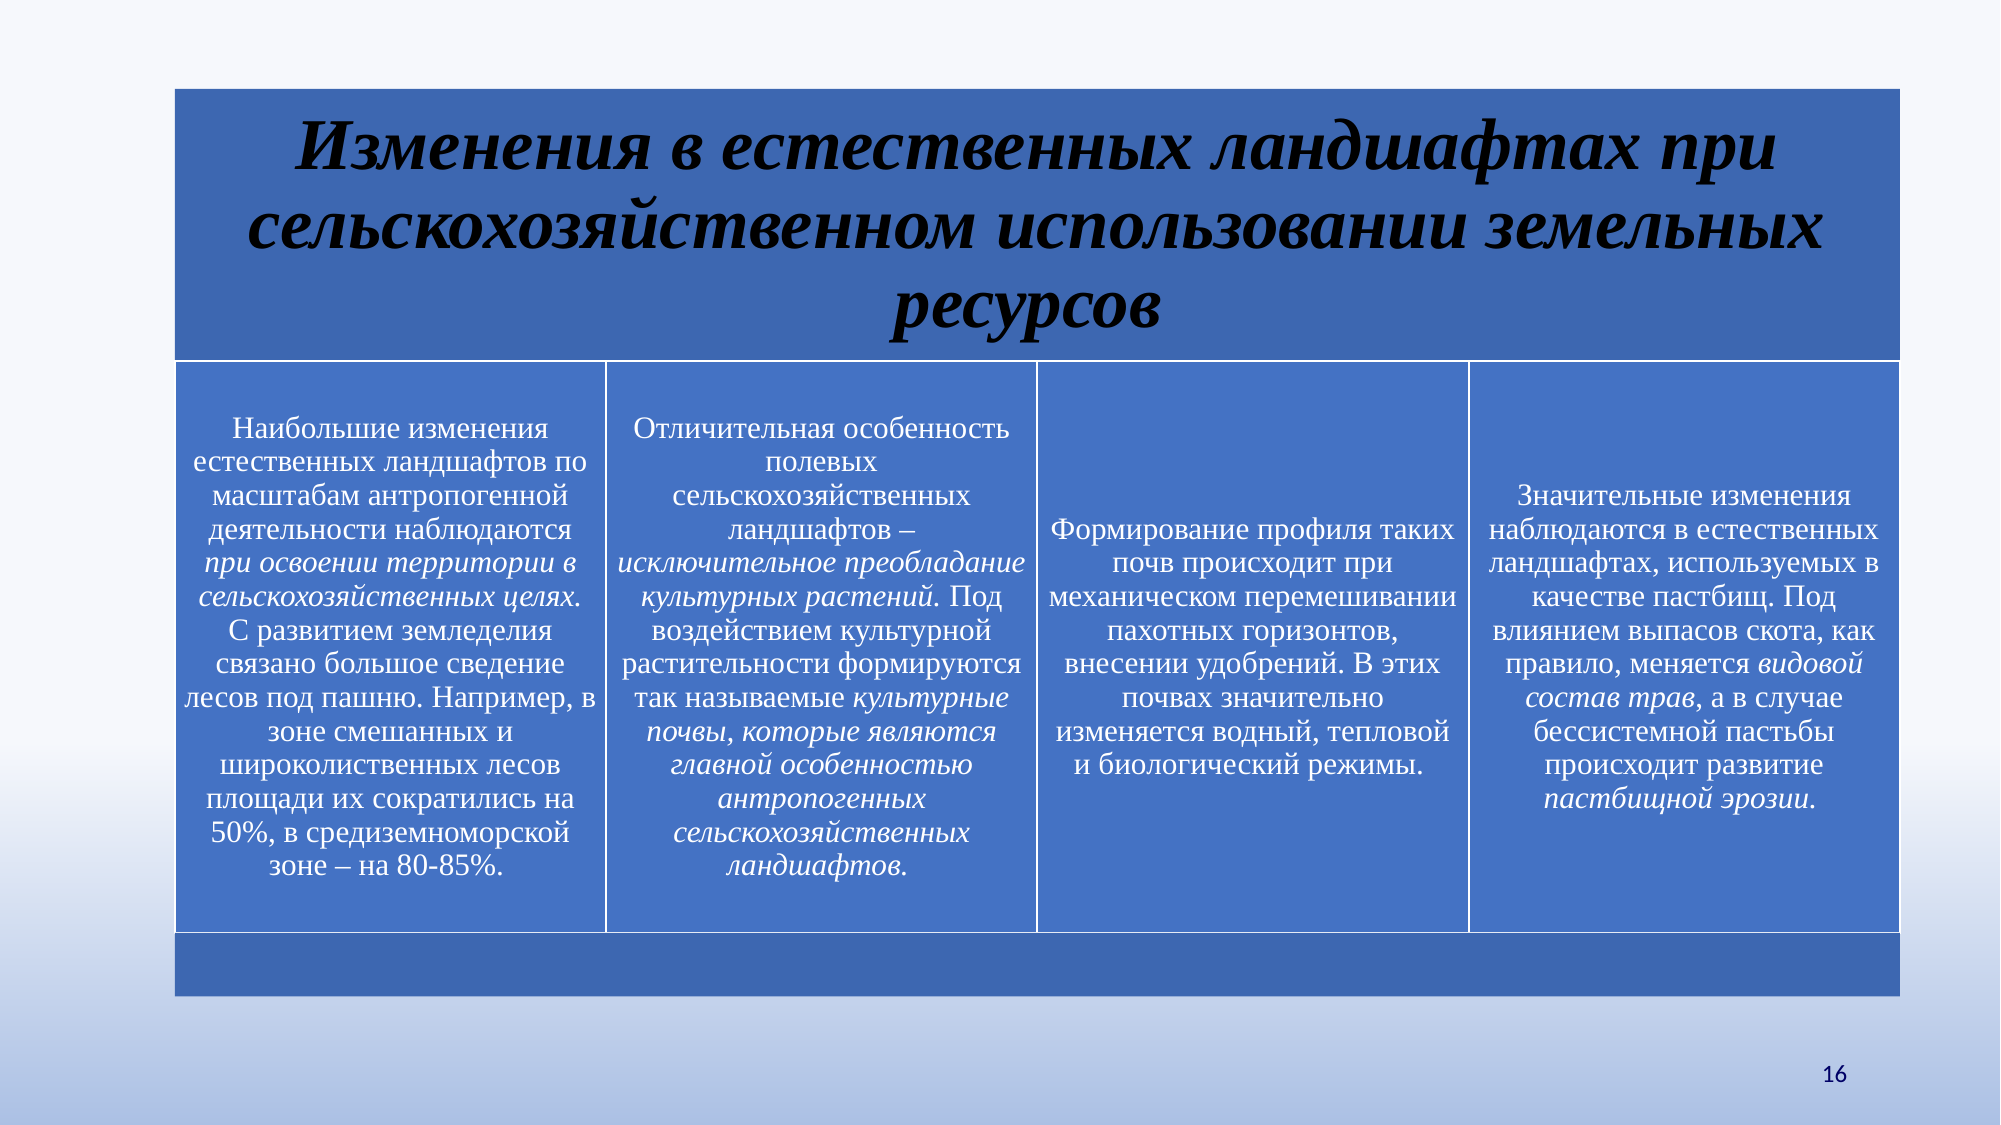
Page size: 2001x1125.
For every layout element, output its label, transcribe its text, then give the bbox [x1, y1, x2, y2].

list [174, 88, 1900, 997]
slide_number 16 [1412, 1042, 1863, 1103]
